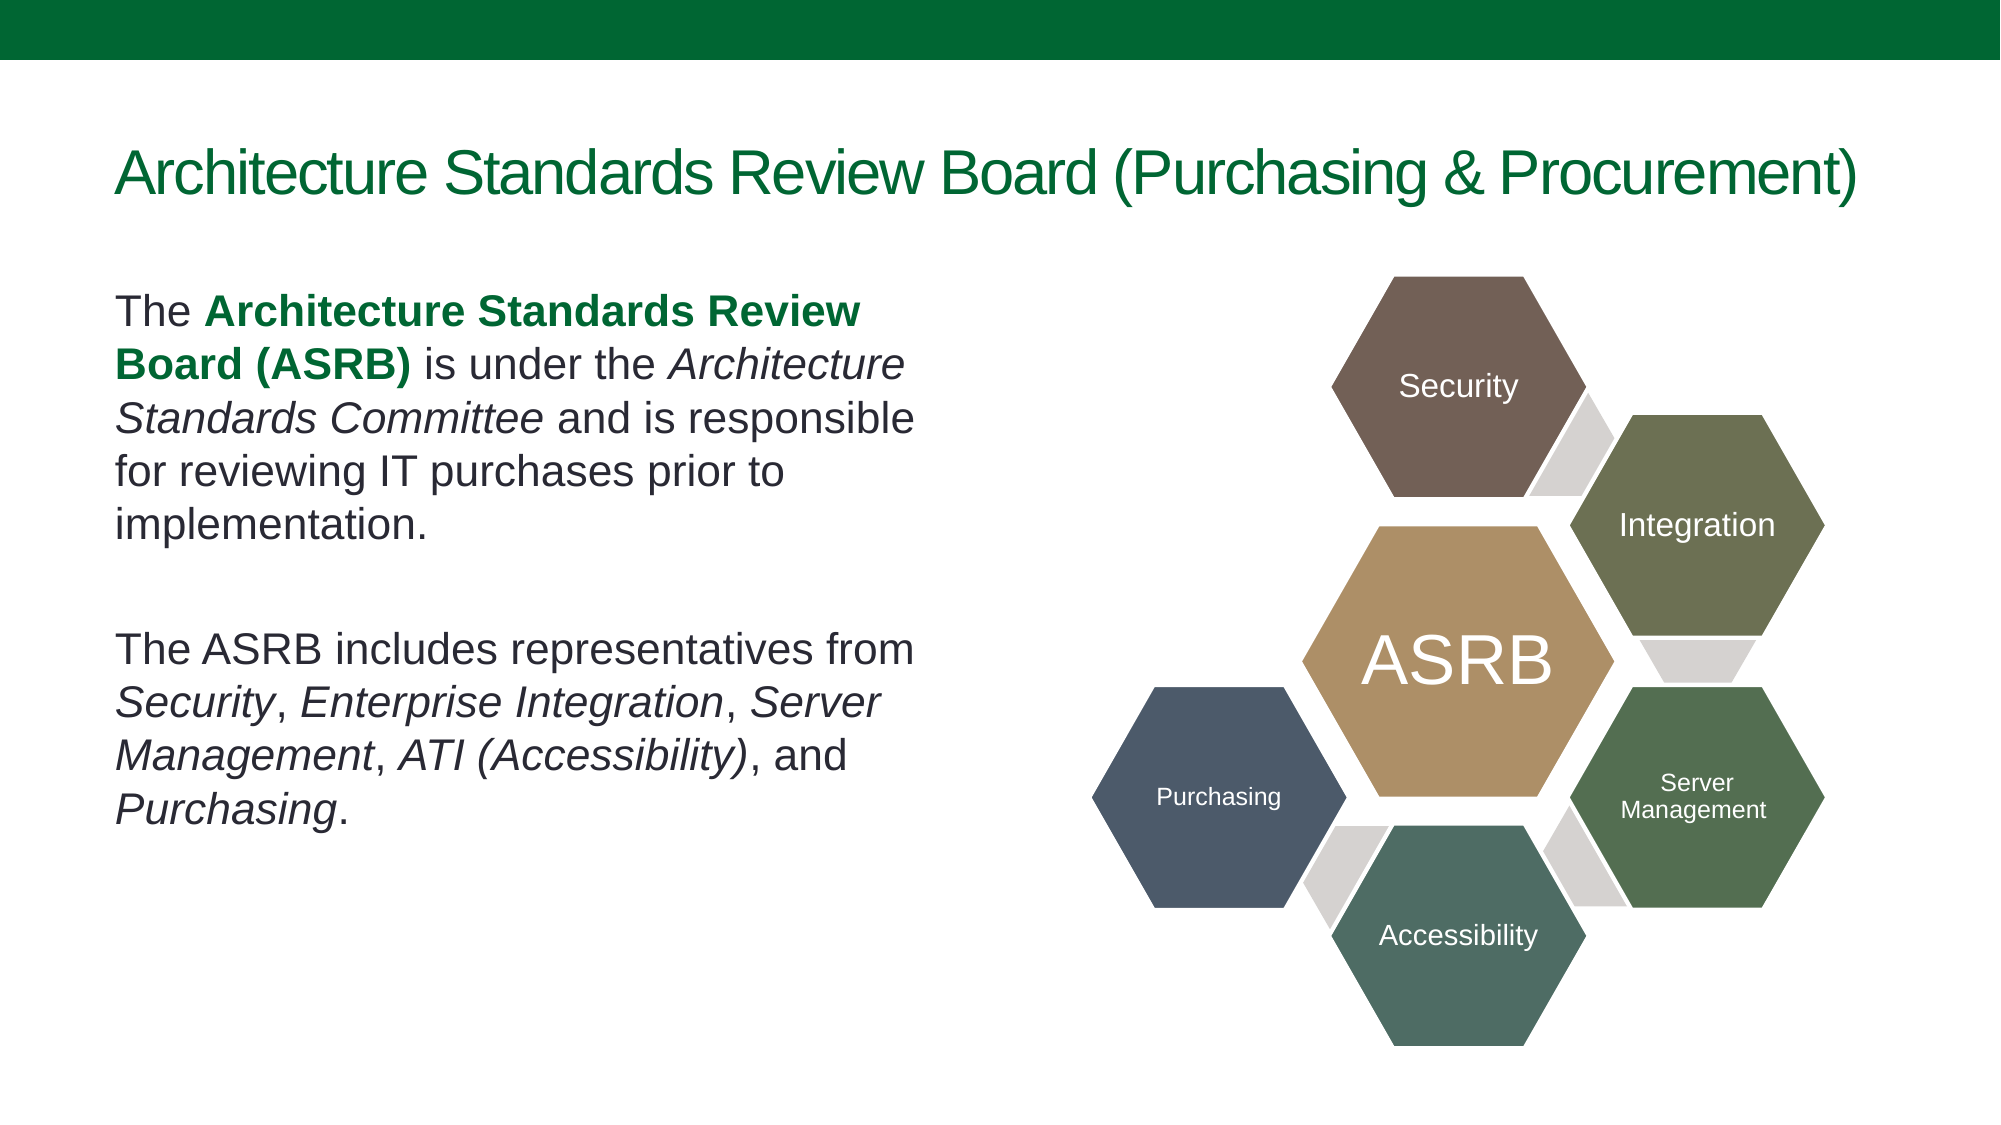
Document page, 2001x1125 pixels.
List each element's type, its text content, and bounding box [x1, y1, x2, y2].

list The Architecture Standards Review Board (ASRB) is under the Architecture Standards Committee and is responsible for reviewing IT purchases prior to implementation. The ASRB includes representatives from Security, Enterprise Integration, Server Management, ATI (Accessibility), and Purchasing. [99, 274, 984, 1049]
title Architecture Standards Review Board (Purchasing & Procurement) [99, 87, 1900, 250]
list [1016, 274, 1901, 1049]
